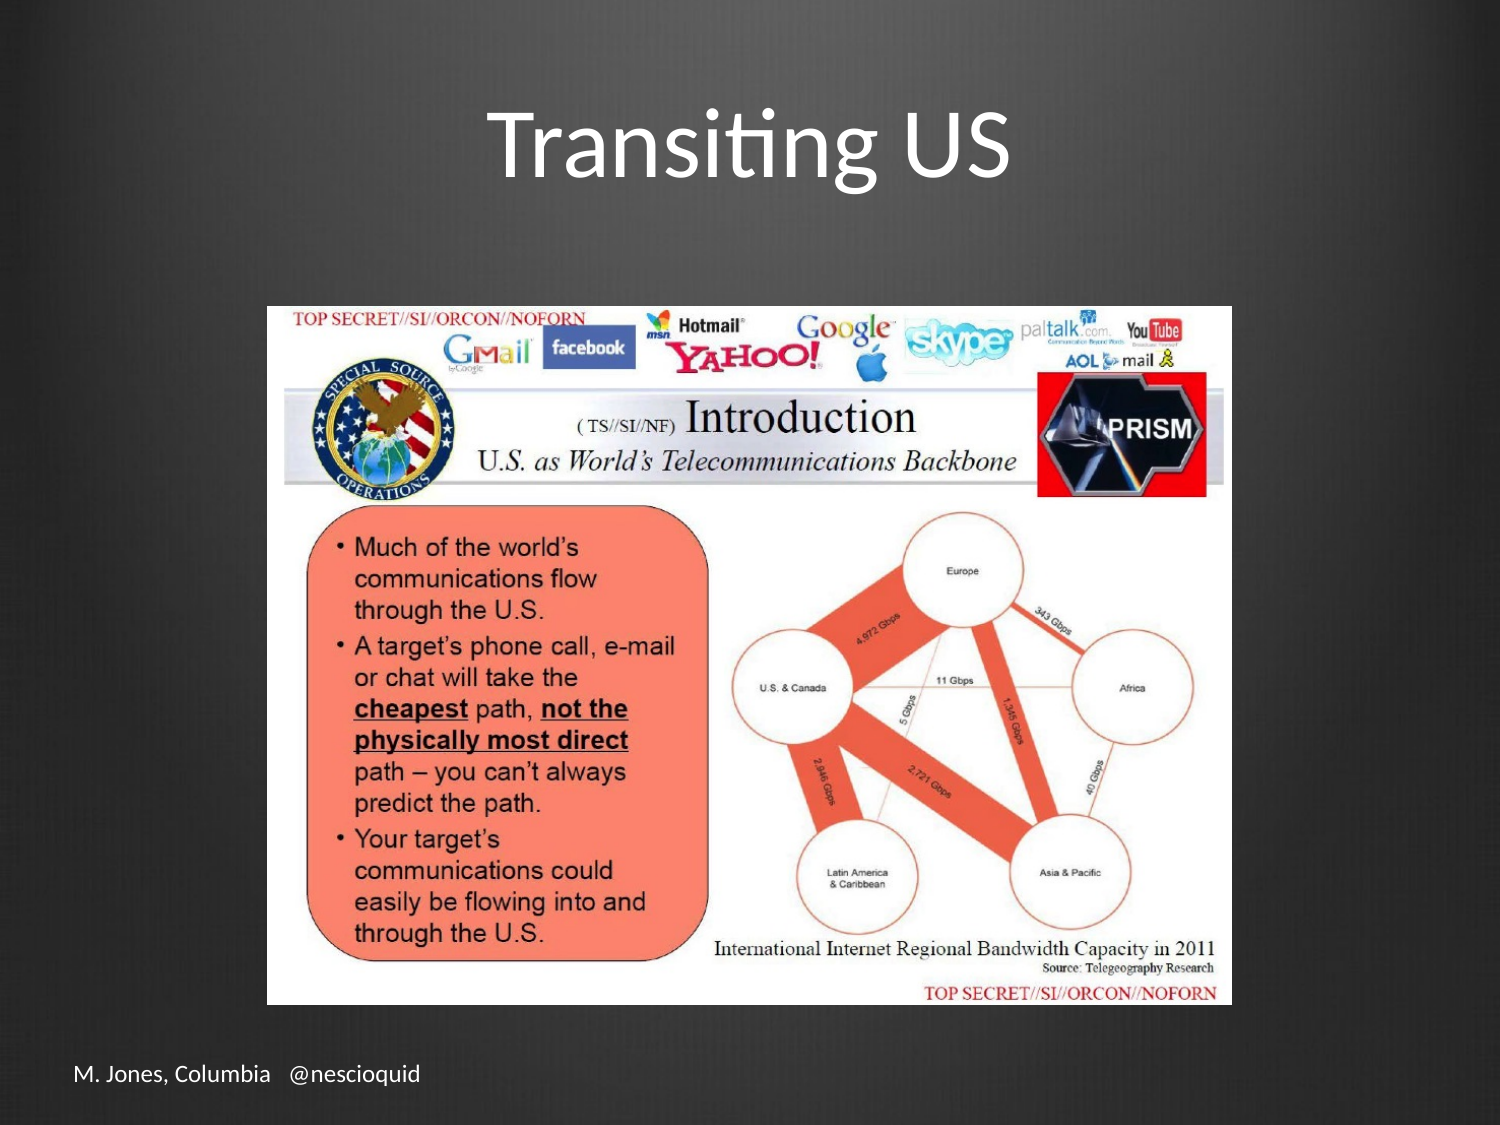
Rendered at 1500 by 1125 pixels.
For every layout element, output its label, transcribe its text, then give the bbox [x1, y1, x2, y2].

footer M. Jones, Columbia @nescioquid [58, 1042, 534, 1103]
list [112, 306, 1388, 1005]
title Transiting US [112, 19, 1388, 255]
